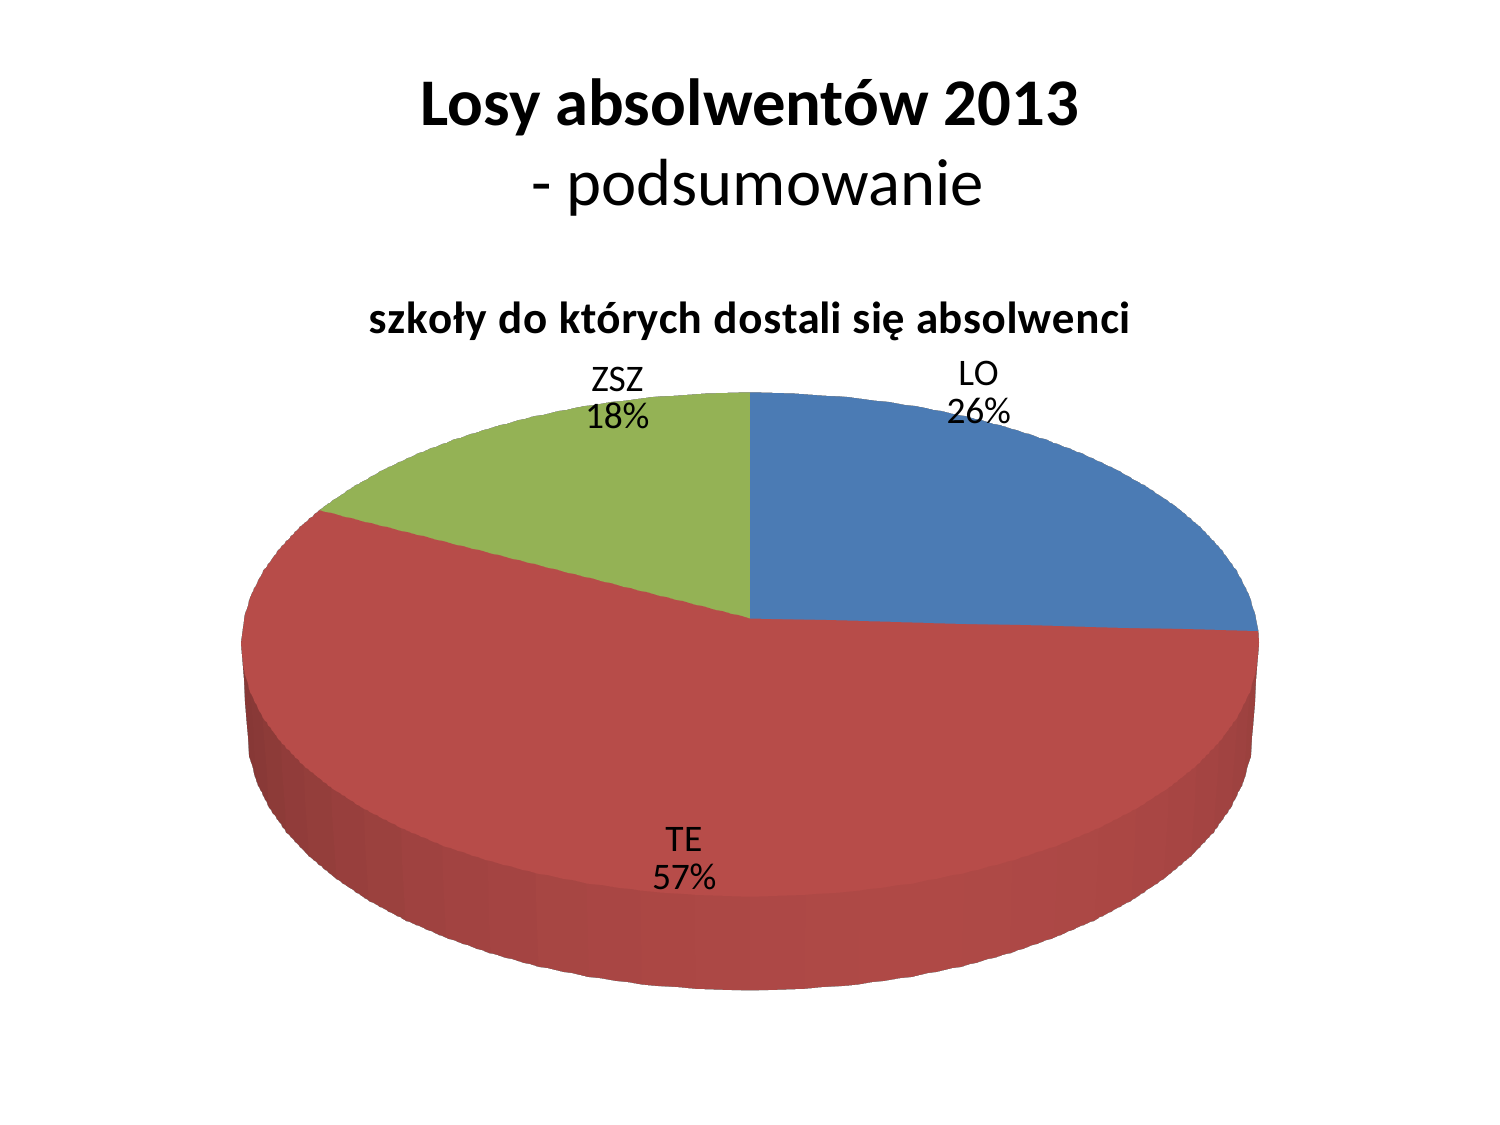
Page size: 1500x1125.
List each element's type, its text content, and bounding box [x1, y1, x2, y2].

title Losy absolwentów 2013 - podsumowanie [75, 45, 1425, 233]
chart [74, 262, 1426, 1006]
